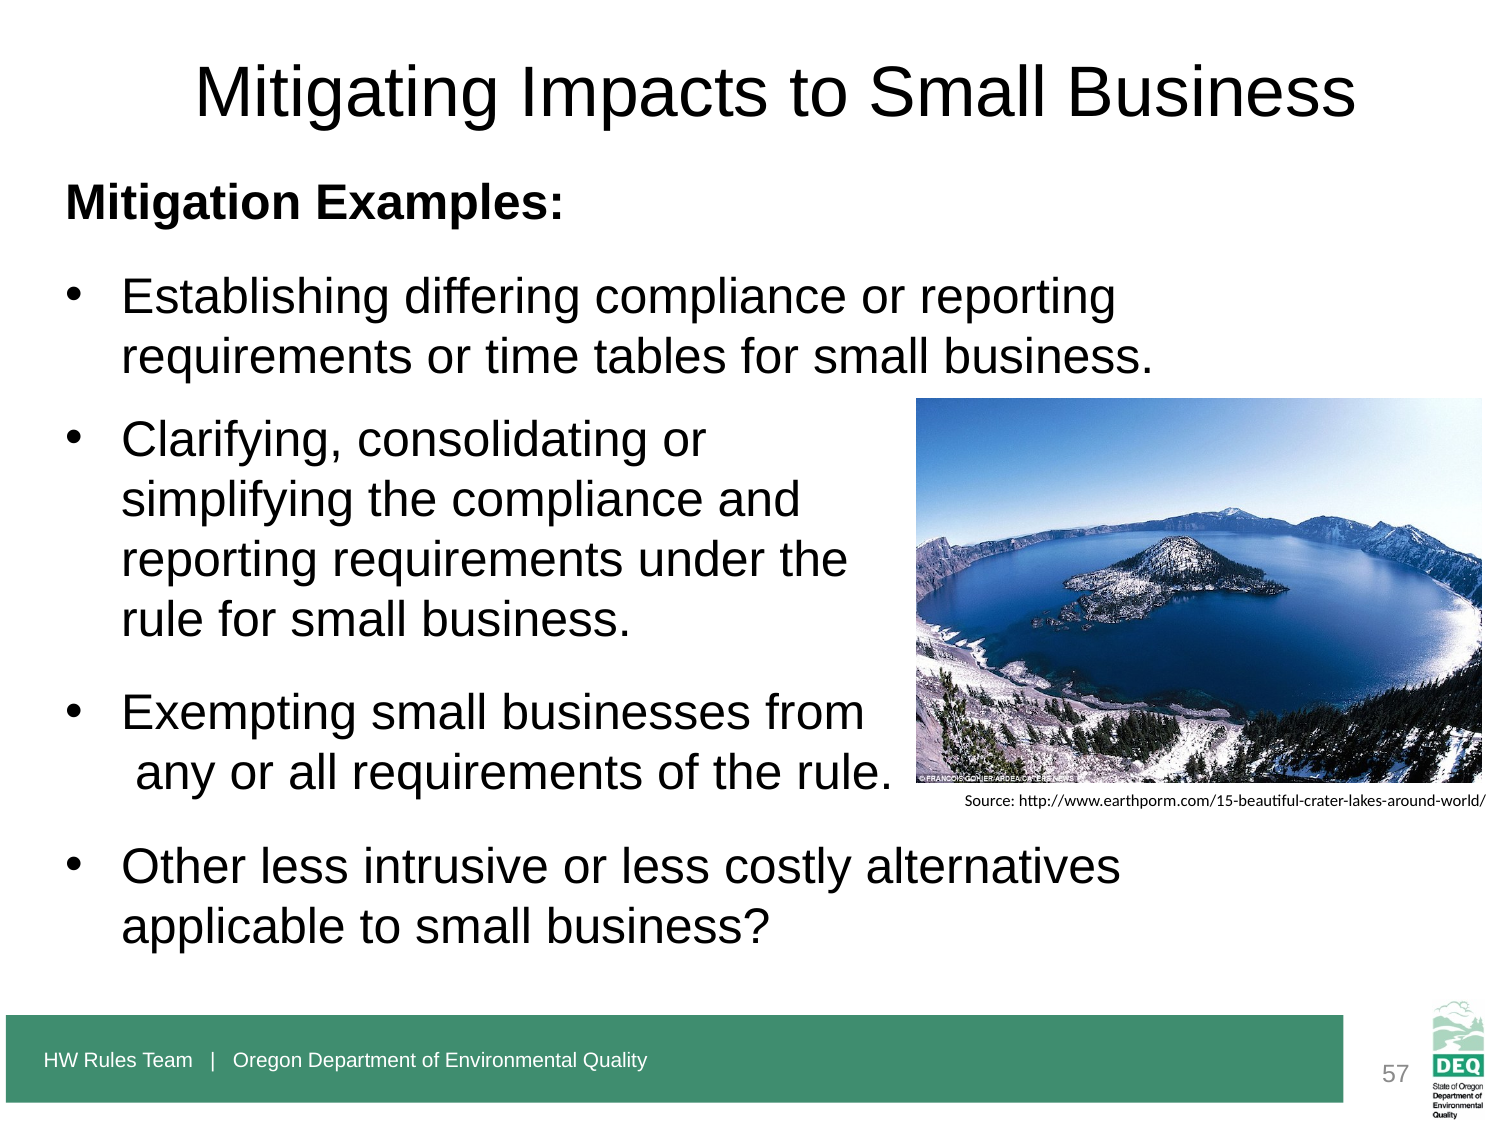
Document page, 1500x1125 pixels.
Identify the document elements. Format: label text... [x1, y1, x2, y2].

text_box Source: http://www.earthporm.com/15-beautiful-crater-lakes-around-world/ [949, 782, 1500, 818]
slide_number 57 [1345, 1042, 1425, 1103]
title Mitigating Impacts to Small Business [71, 12, 1482, 163]
list Mitigation Examples: Establishing differing compliance or reporting requirements or time tables for small business. Clarifying, consolidating or simplifying the compliance and reporting requirements under the rule for small business. Exempting small businesses from any or all requirements of the rule. Other less intrusive or less costly alternatives applicable to small business? [50, 162, 1213, 1013]
picture [1431, 999, 1485, 1121]
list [915, 398, 1482, 783]
text_box HW Rules Team | Oregon Department of Environmental Quality [4, 1013, 1345, 1105]
